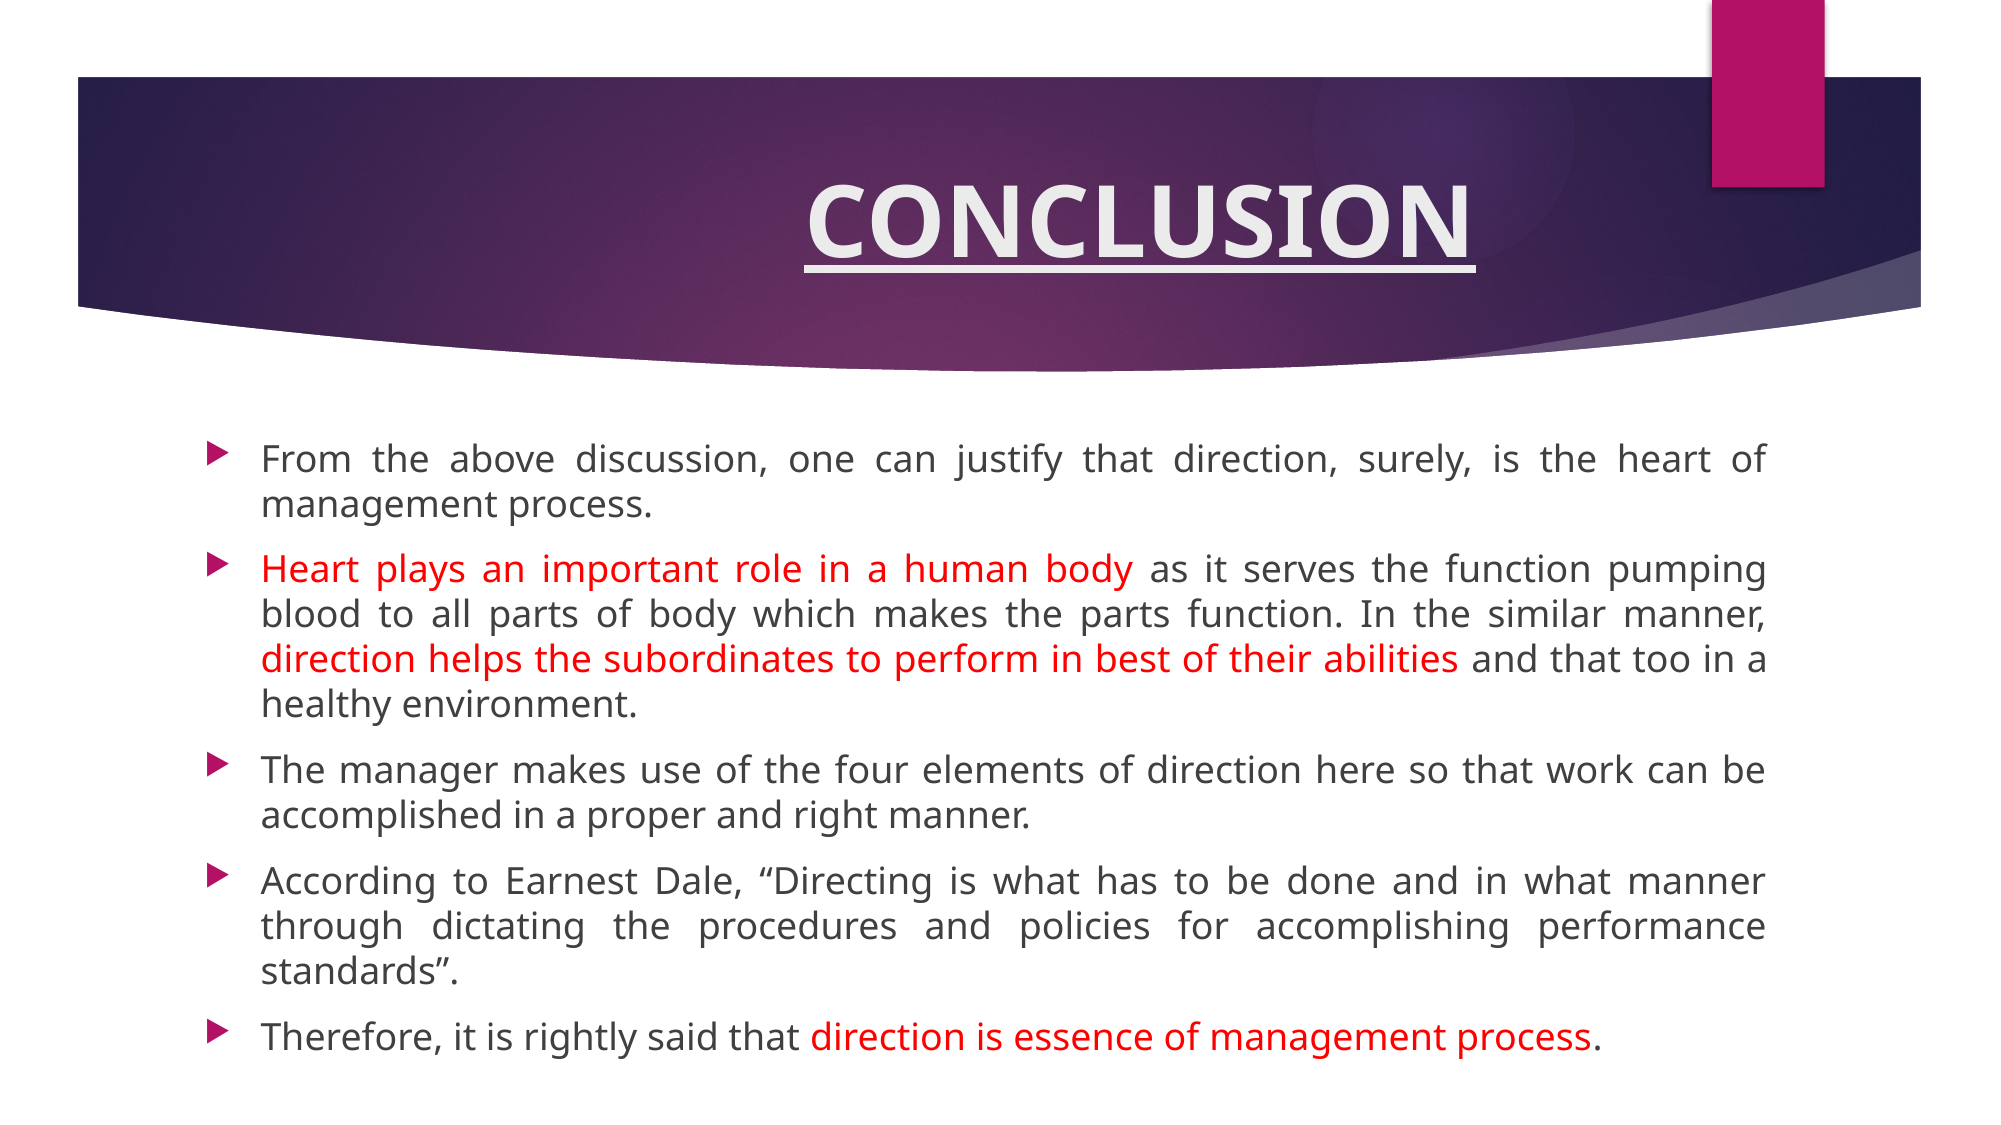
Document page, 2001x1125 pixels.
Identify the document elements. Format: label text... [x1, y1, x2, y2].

title CONCLUSION [189, 159, 1627, 276]
list From the above discussion, one can justify that direction, surely, is the heart of management process. Heart plays an important role in a human body as it serves the function pumping blood to all parts of body which makes the parts function. In the similar manner, direction helps the subordinates to perform in best of their abilities and that too in a healthy environment. The manager makes use of the four elements of direction here so that work can be accomplished in a proper and right manner. According to Earnest Dale, “Directing is what has to be done and in what manner through dictating the procedures and policies for accomplishing performance standards”. Therefore, it is rightly said that direction is essence of management process. [189, 427, 1784, 1125]
